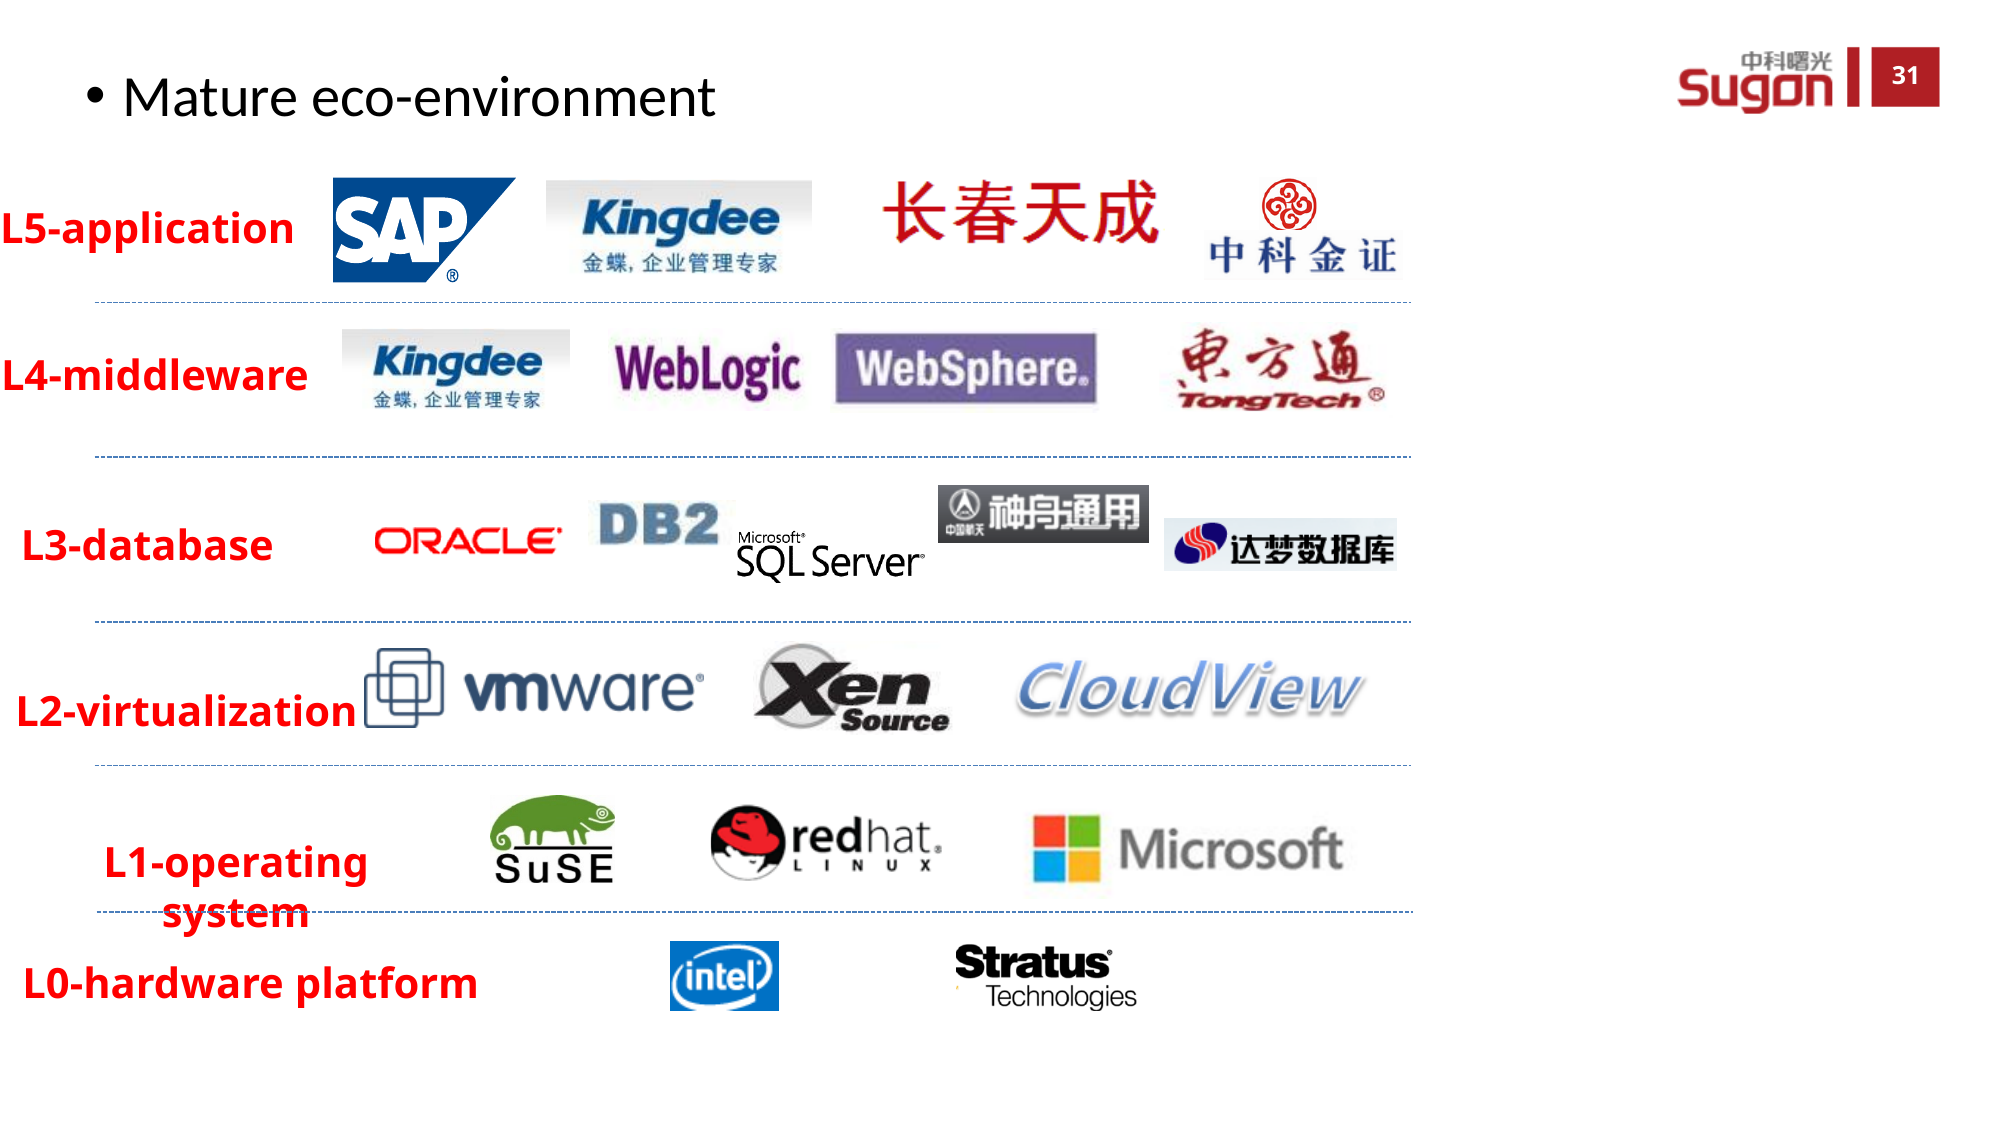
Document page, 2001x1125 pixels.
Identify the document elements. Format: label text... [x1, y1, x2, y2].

text_box L0-hardware platform [0, 949, 502, 1015]
picture [1164, 518, 1397, 571]
picture [670, 941, 779, 1011]
picture [587, 500, 926, 584]
picture [546, 179, 812, 282]
picture [1019, 800, 1360, 899]
text_box L5-application [0, 194, 313, 260]
text_box L1-operating system [16, 828, 457, 943]
text_box L2-virtualization [0, 677, 373, 743]
picture [938, 485, 1149, 543]
picture [875, 177, 1165, 248]
picture [608, 328, 814, 412]
picture [752, 641, 960, 735]
text_box Mature eco-environment [70, 58, 903, 153]
picture [333, 177, 516, 283]
picture [1008, 649, 1375, 727]
text_box L4-middleware [0, 341, 327, 407]
picture [1641, 39, 1956, 125]
picture [710, 804, 942, 882]
picture [490, 795, 615, 883]
picture [370, 513, 569, 564]
picture [830, 328, 1110, 413]
picture [1159, 322, 1394, 422]
picture [363, 648, 704, 728]
text_box L3-database [0, 511, 295, 577]
picture [1204, 177, 1403, 280]
picture [956, 940, 1141, 1011]
picture [342, 328, 570, 416]
